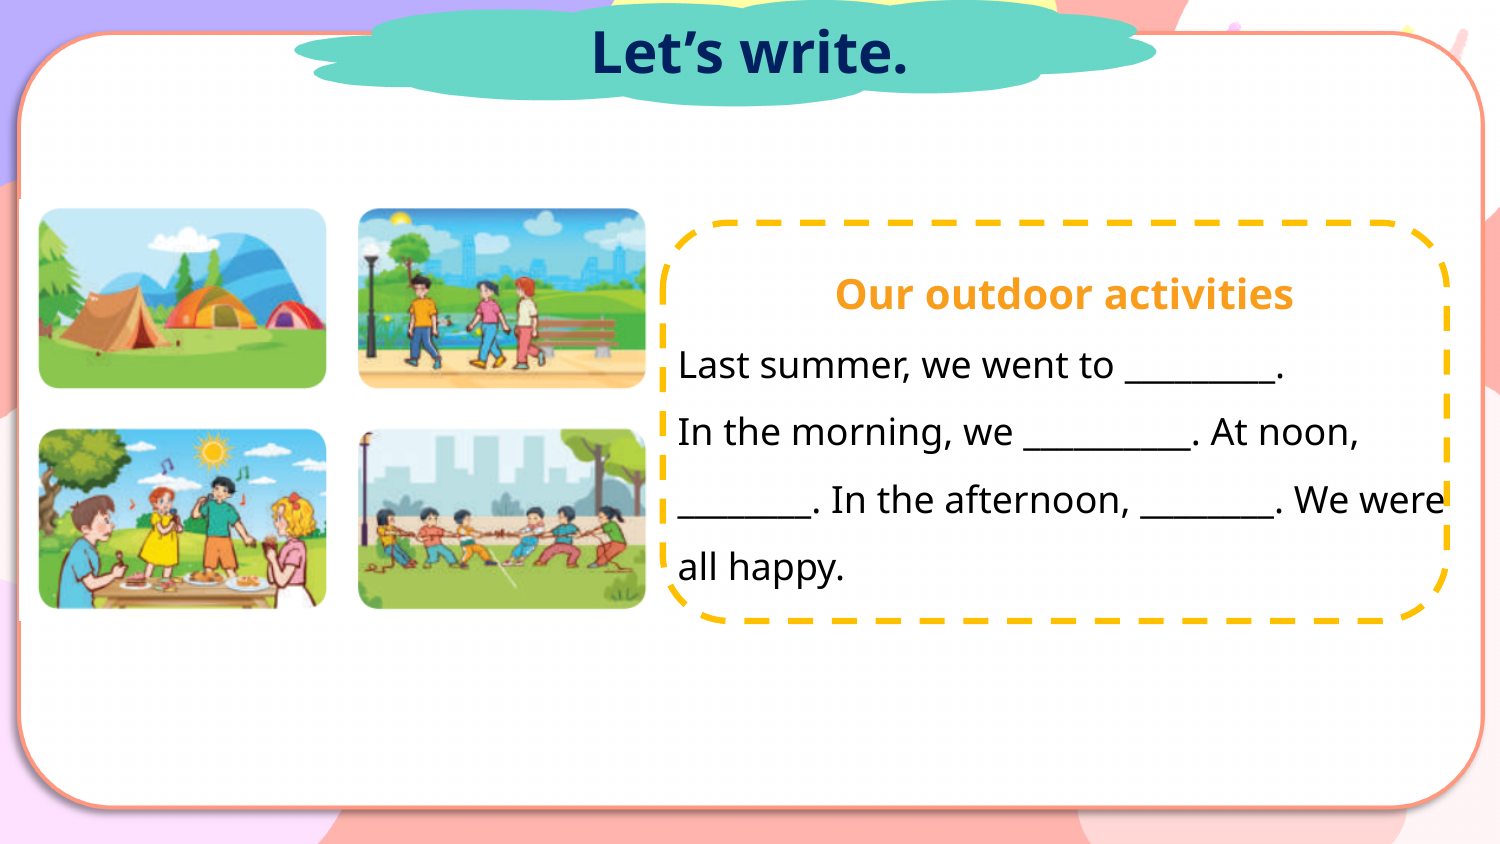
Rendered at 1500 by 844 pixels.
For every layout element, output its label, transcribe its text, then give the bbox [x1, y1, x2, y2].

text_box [662, 222, 1467, 622]
text_box Let’s write. [341, 0, 1159, 66]
picture [0, 0, 1500, 844]
